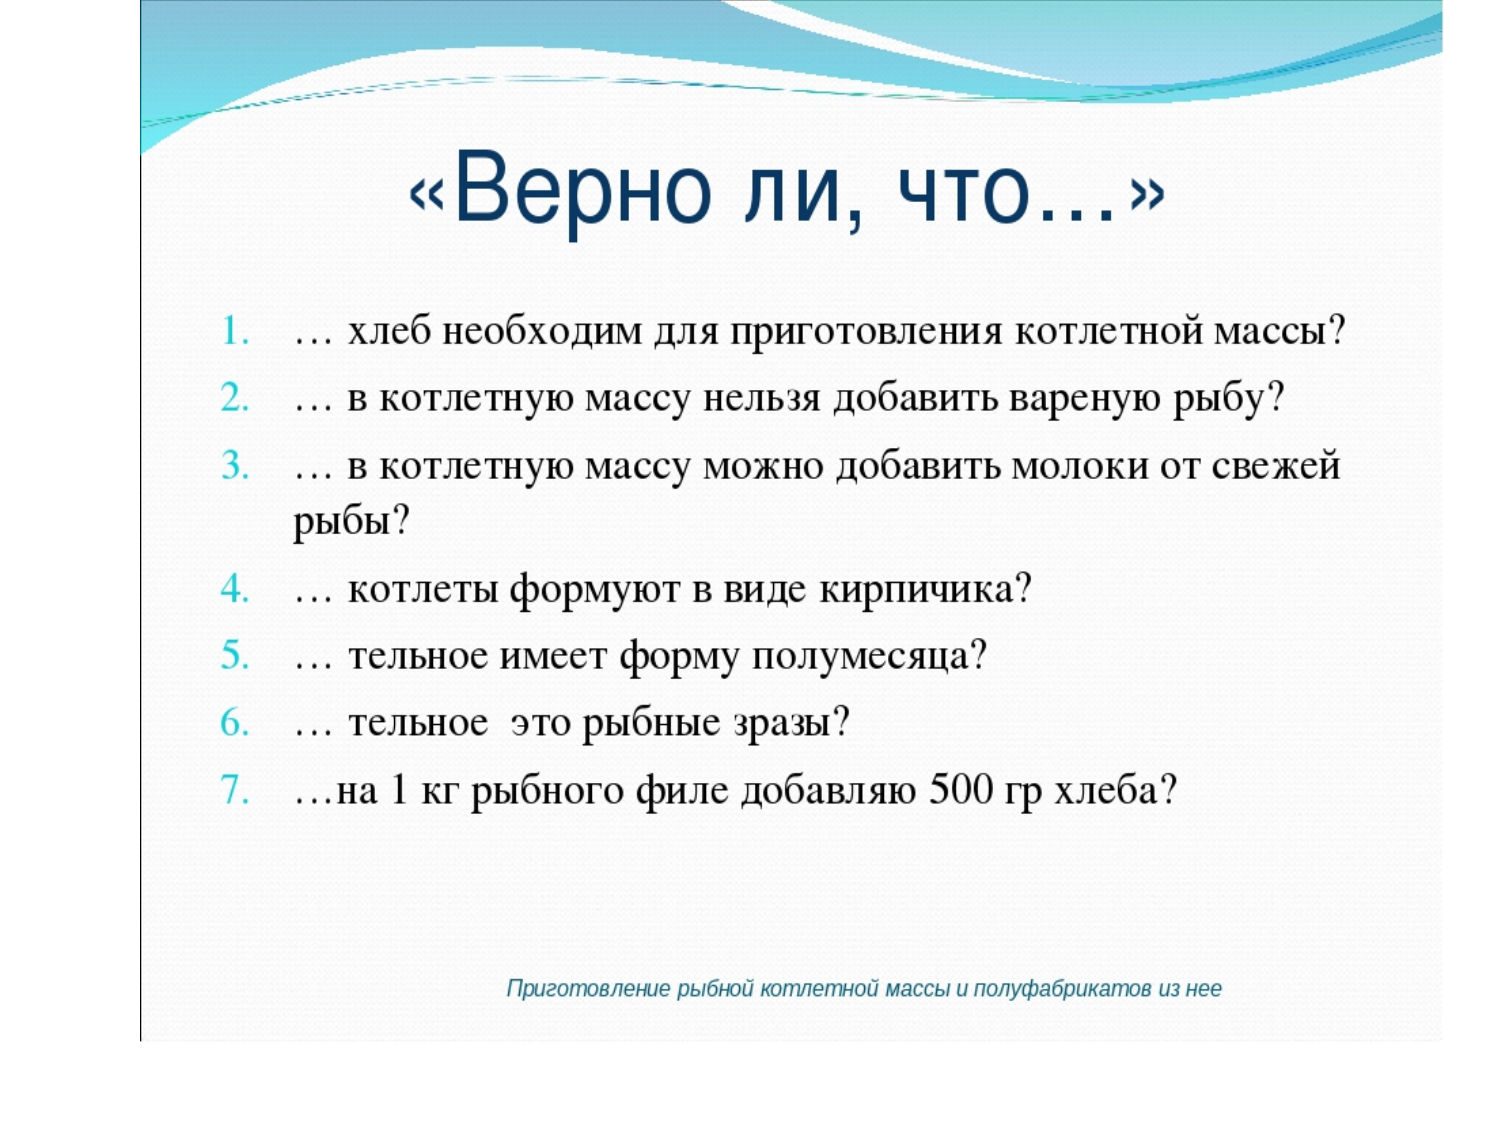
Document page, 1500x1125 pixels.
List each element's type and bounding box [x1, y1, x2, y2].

picture [140, 0, 1444, 1044]
